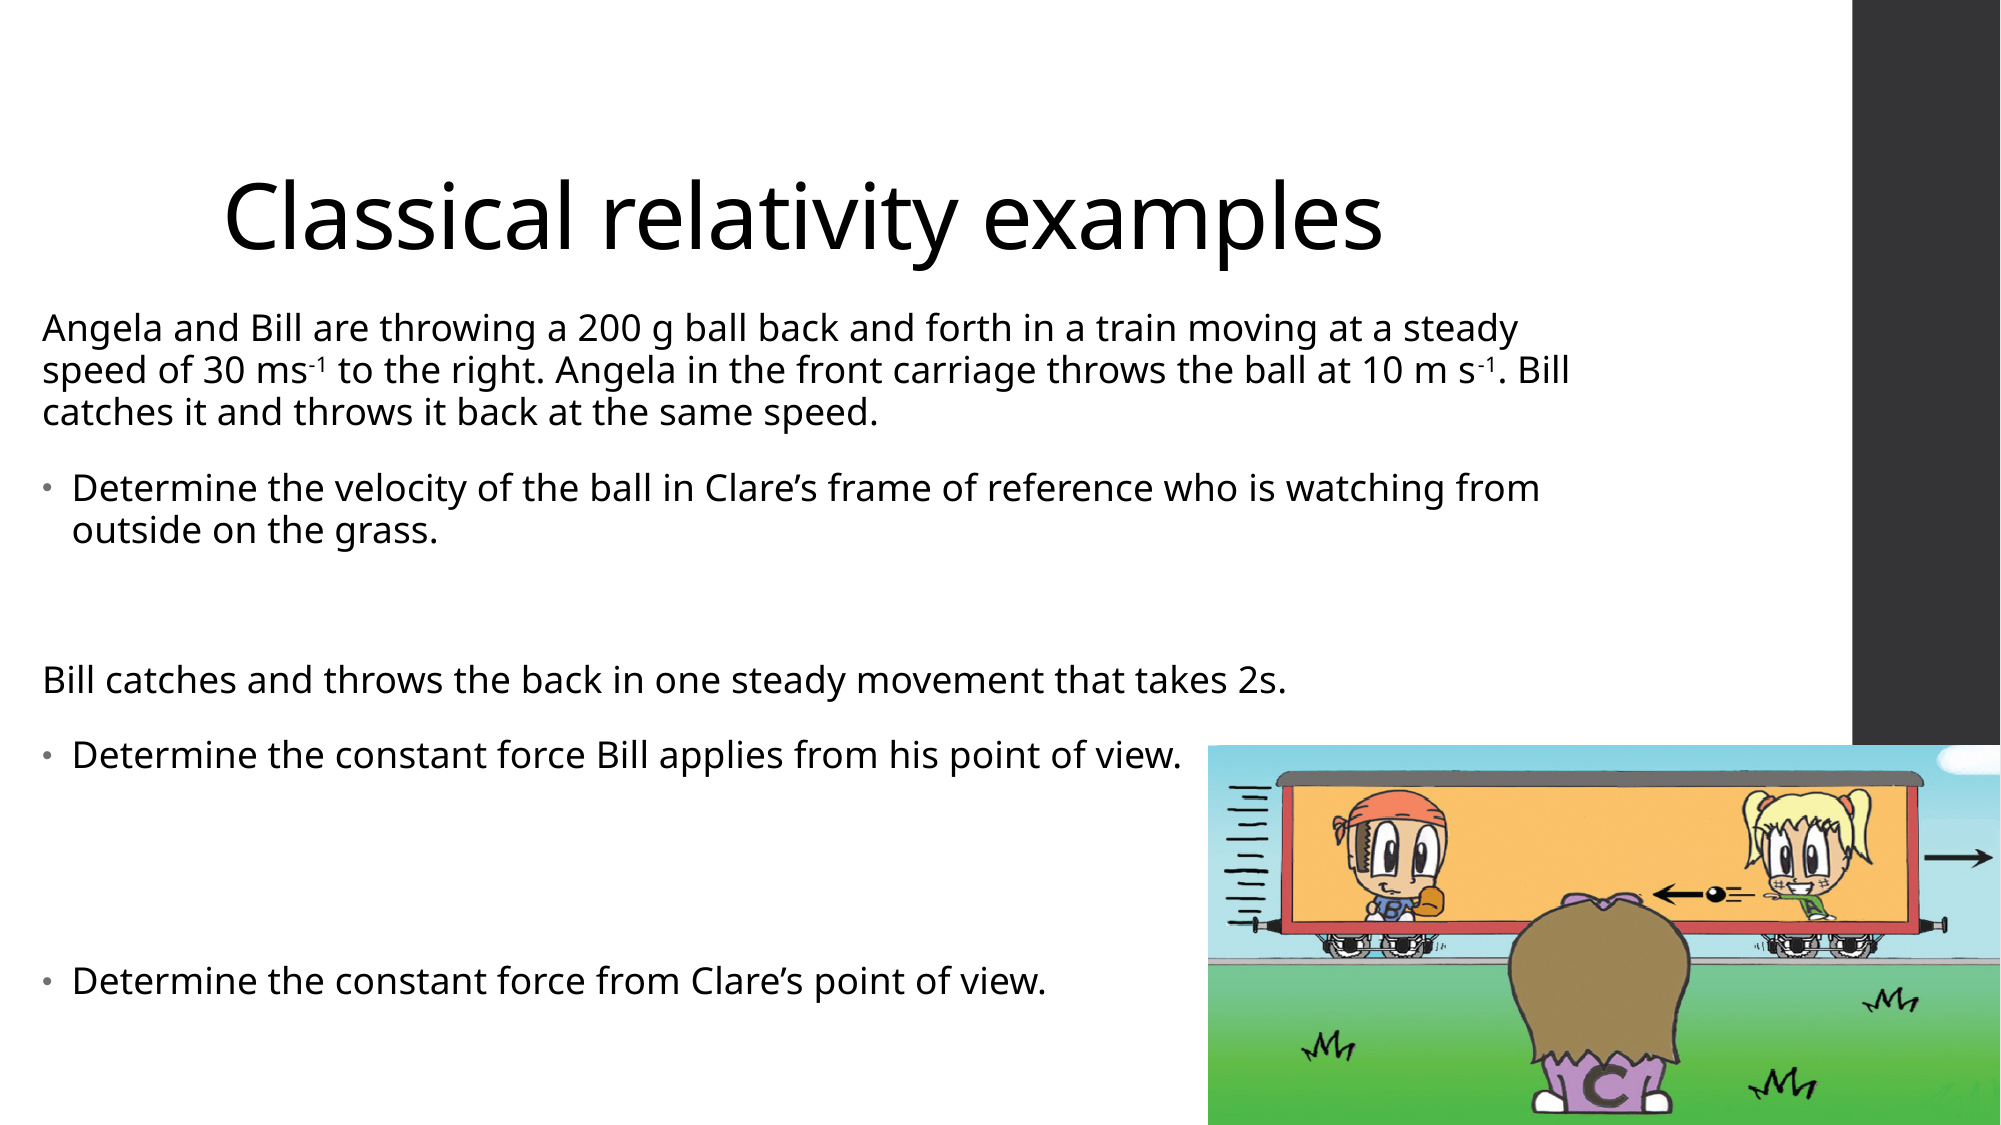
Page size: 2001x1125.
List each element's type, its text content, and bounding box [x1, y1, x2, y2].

picture [1208, 745, 2000, 1125]
title Classical relativity examples [206, 60, 1797, 278]
